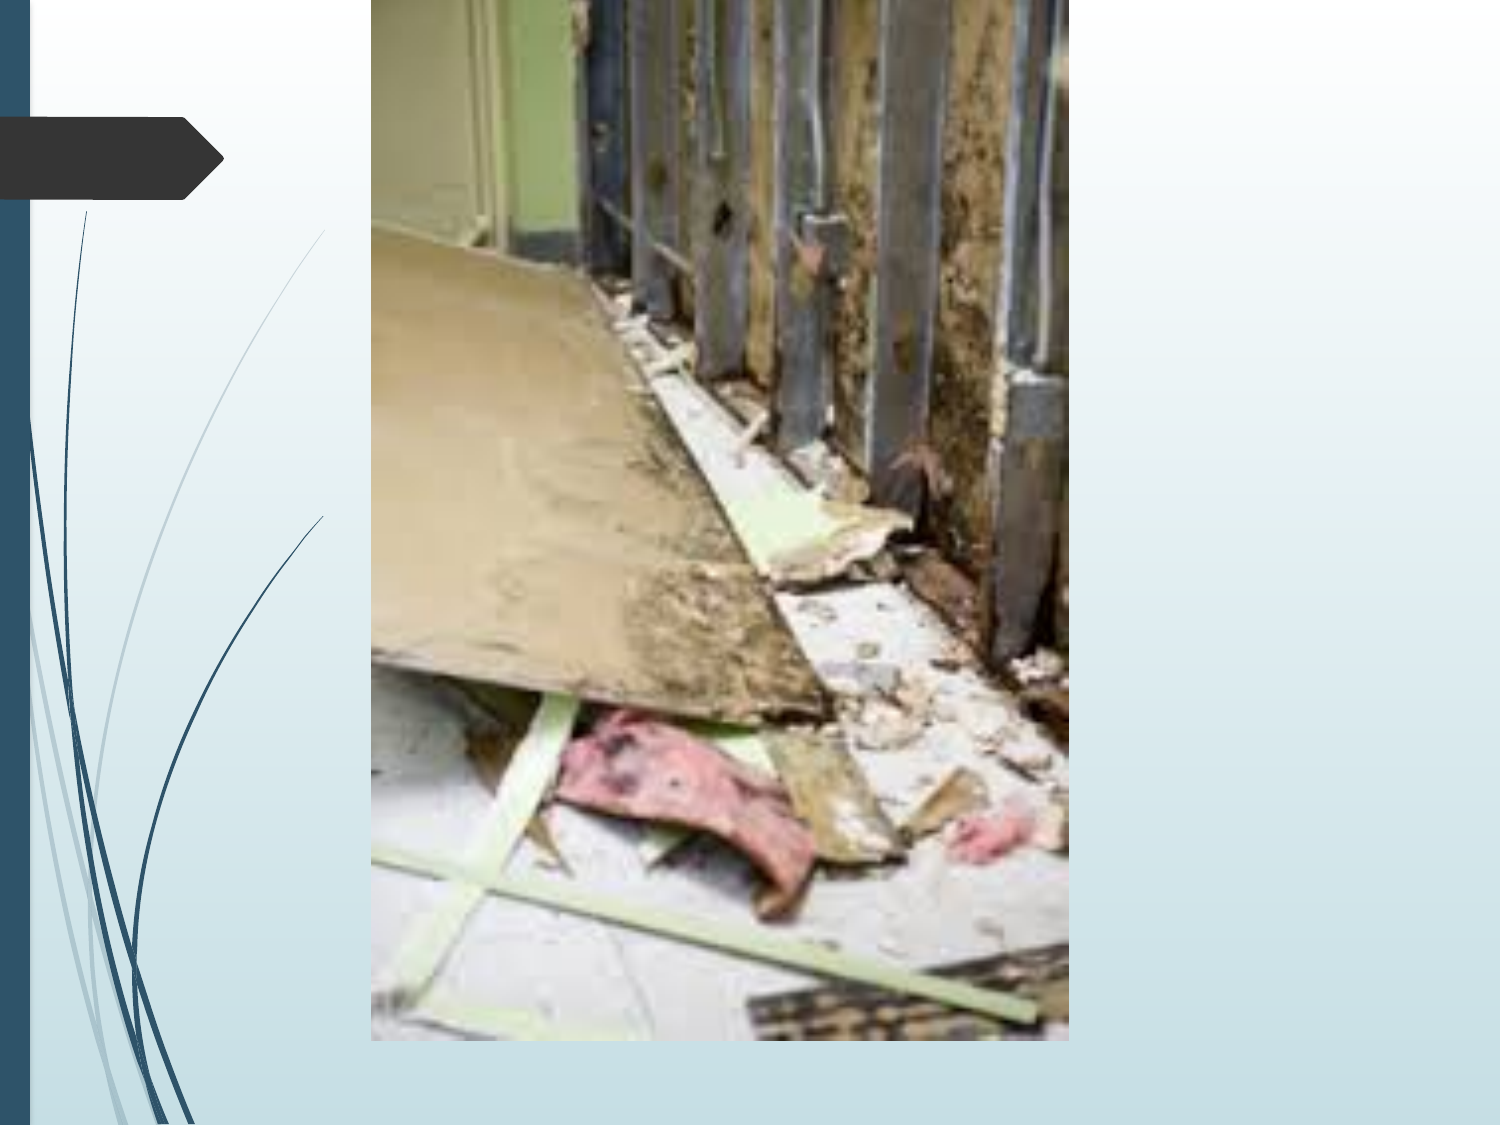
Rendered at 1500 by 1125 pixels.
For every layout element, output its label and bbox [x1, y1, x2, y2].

picture [371, 0, 1070, 1042]
